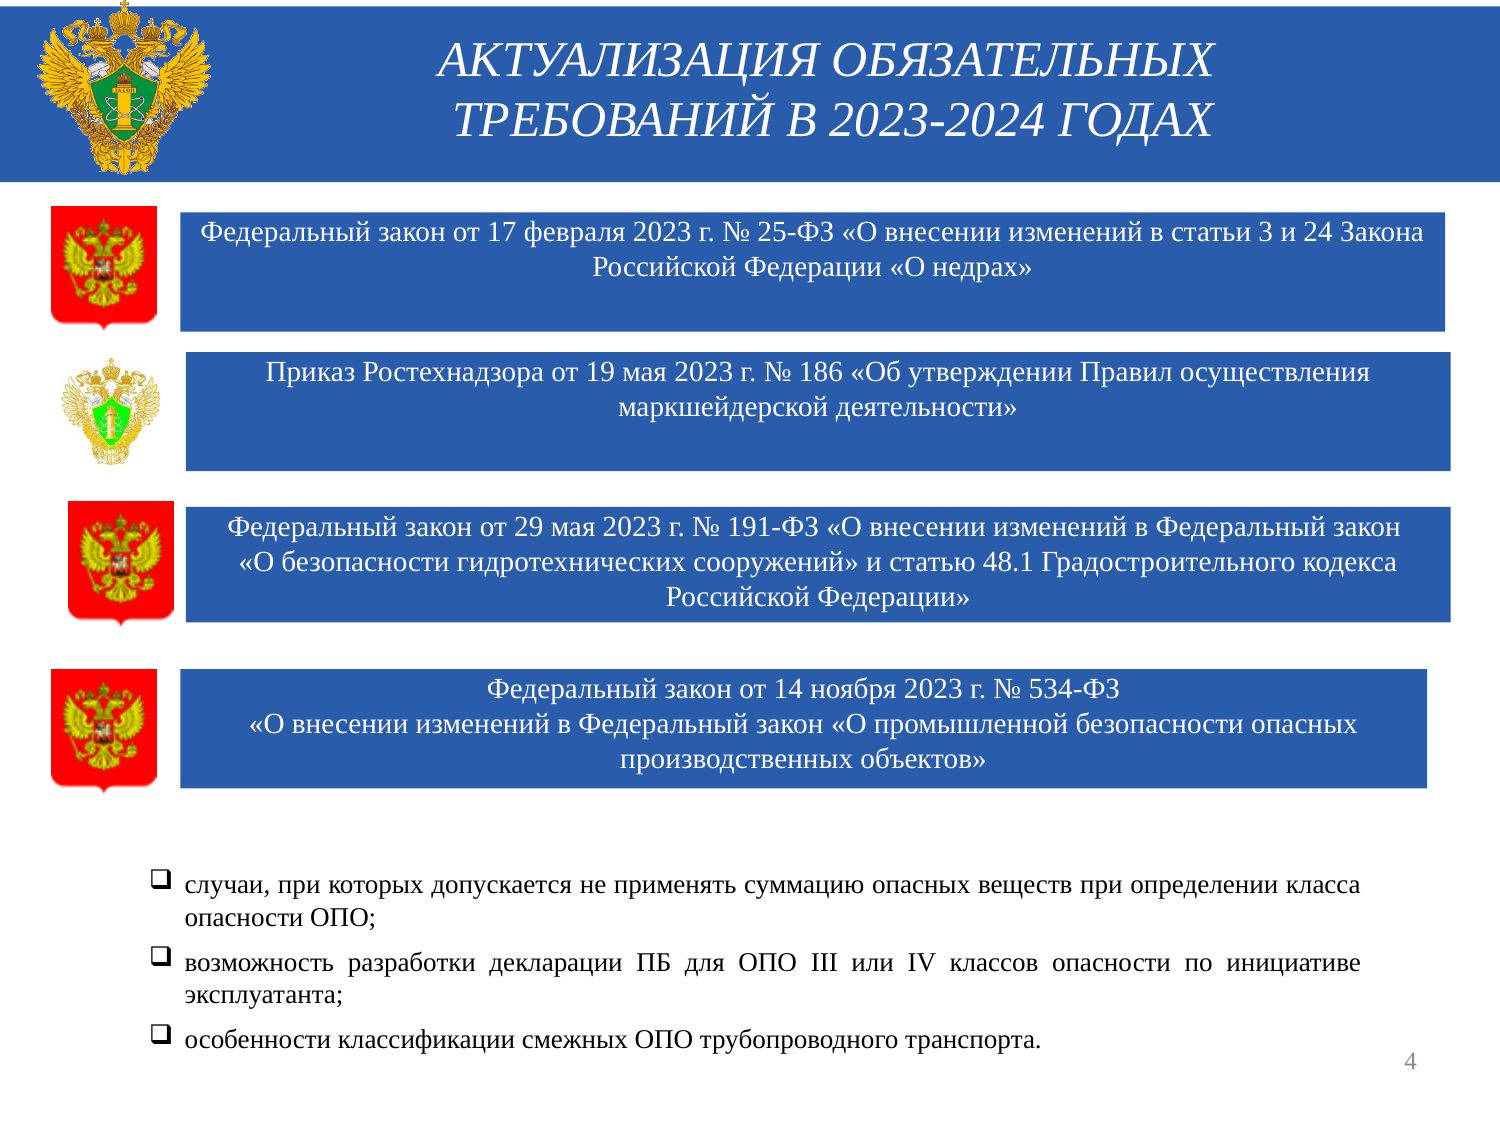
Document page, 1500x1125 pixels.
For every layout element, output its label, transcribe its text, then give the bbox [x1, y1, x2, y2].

text_box случаи, при которых допускается не применять суммацию опасных веществ при определении класса опасности ОПО; возможность разработки декларации ПБ для ОПО III или IV классов опасности по инициативе эксплуатанта; особенности классификации смежных ОПО трубопроводного транспорта. [94, 859, 1376, 1062]
picture [67, 501, 174, 628]
picture [60, 358, 161, 466]
text_box [37, 0, 211, 175]
title АКТУАЛИЗАЦИЯ ОБЯЗАТЕЛЬНЫХ ТРЕБОВАНИЙ в 2023-2024 годах [207, 24, 1442, 212]
text_box [0, 6, 207, 183]
picture [51, 668, 157, 795]
picture [51, 205, 157, 332]
text_box 4 [1387, 1037, 1446, 1083]
text_box Приказ Ростехнадзора от 19 мая 2023 г. № 186 «Об утверждении Правил осуществления маркшейдерской деятельности» [185, 352, 1451, 472]
text_box Федеральный закон от 14 ноября 2023 г. № 534-ФЗ «О внесении изменений в Федеральный закон «О промышленной безопасности опасных производственных объектов» [180, 669, 1428, 789]
text_box [211, 6, 1500, 183]
text_box Федеральный закон от 29 мая 2023 г. № 191-ФЗ «О внесении изменений в Федеральный закон «О безопасности гидротехнических сооружений» и статью 48.1 Градостроительного кодекса Российской Федерации» [185, 506, 1451, 623]
text_box Федеральный закон от 17 февраля 2023 г. № 25-ФЗ «О внесении изменений в статьи 3 и 24 Закона Российской Федерации «О недрах» [180, 212, 1446, 332]
